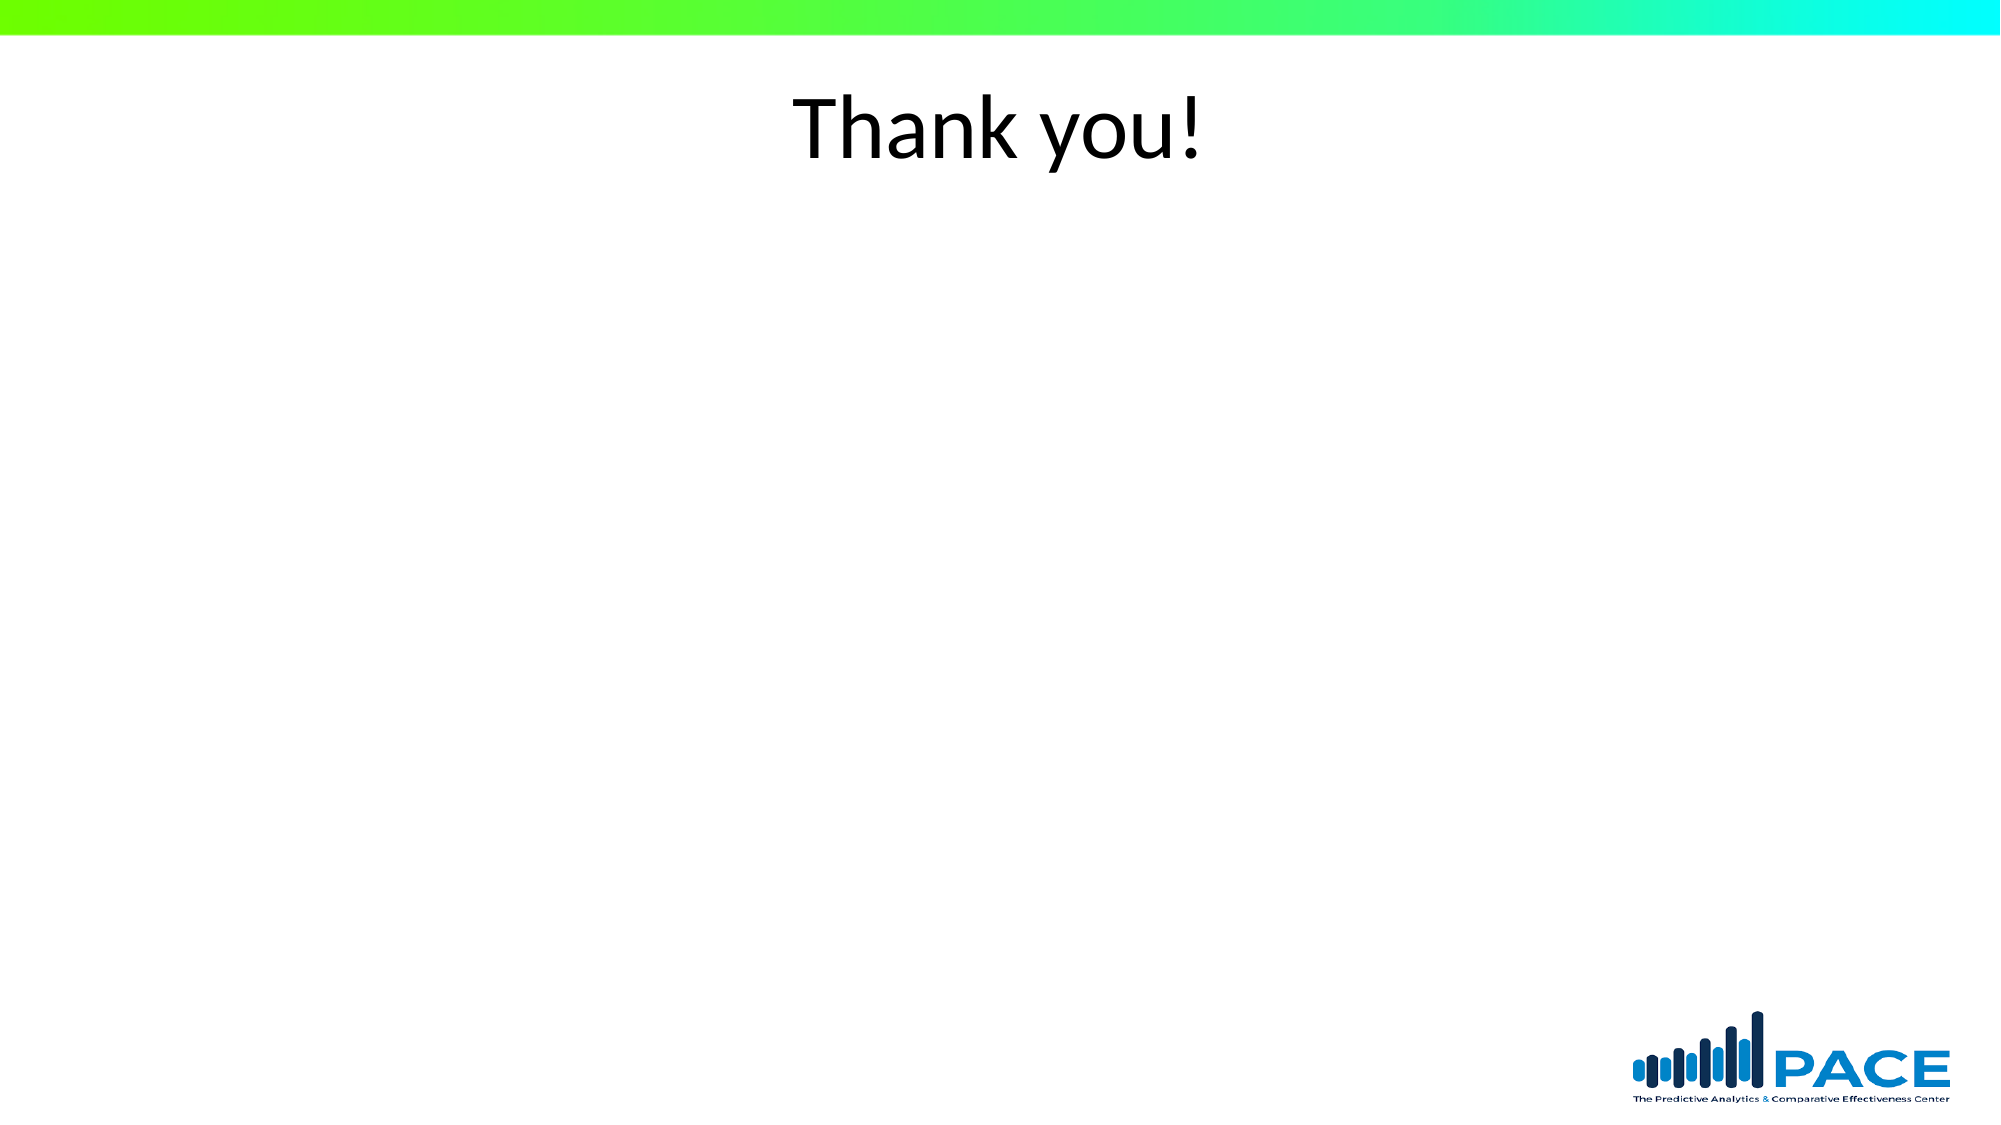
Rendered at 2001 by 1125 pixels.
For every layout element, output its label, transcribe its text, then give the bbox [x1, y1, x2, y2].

picture [0, 0, 2000, 38]
picture [1633, 1011, 1950, 1103]
title Thank you! [137, 59, 1863, 278]
